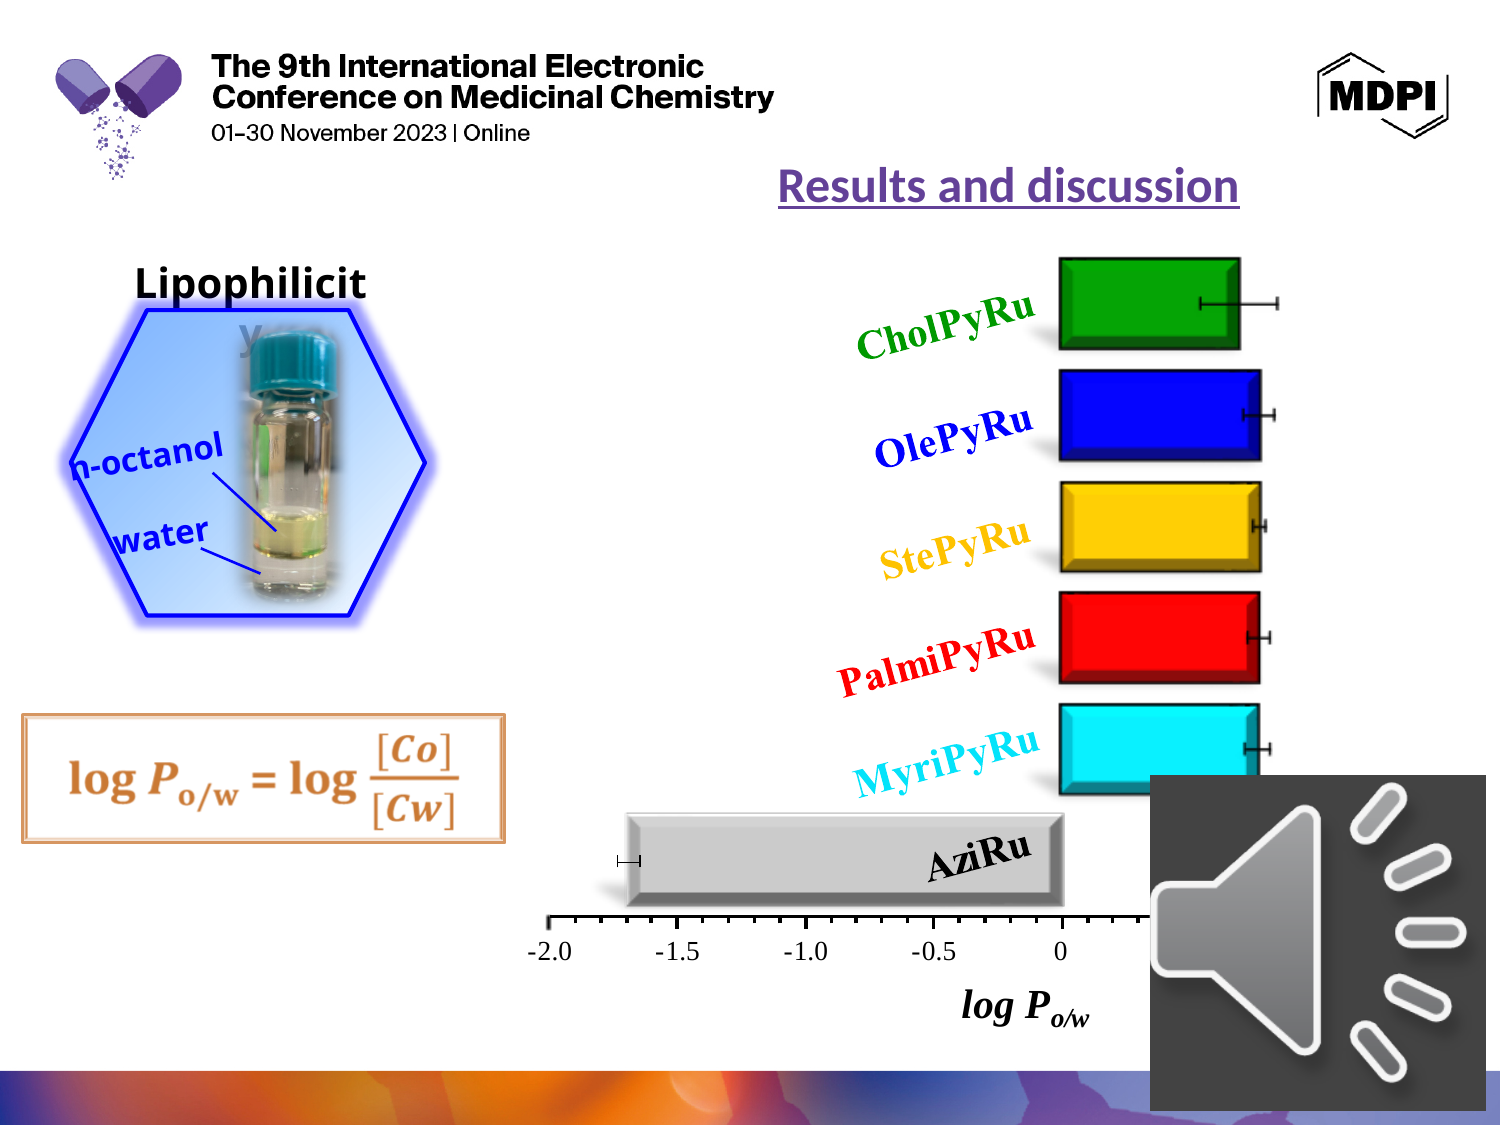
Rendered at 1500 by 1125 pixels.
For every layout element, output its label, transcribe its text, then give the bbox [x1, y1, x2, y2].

text_box Results and discussion [762, 145, 1500, 220]
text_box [50, 249, 426, 616]
slide_number 8 [1137, 1063, 1143, 1103]
picture [0, 0, 1500, 1125]
